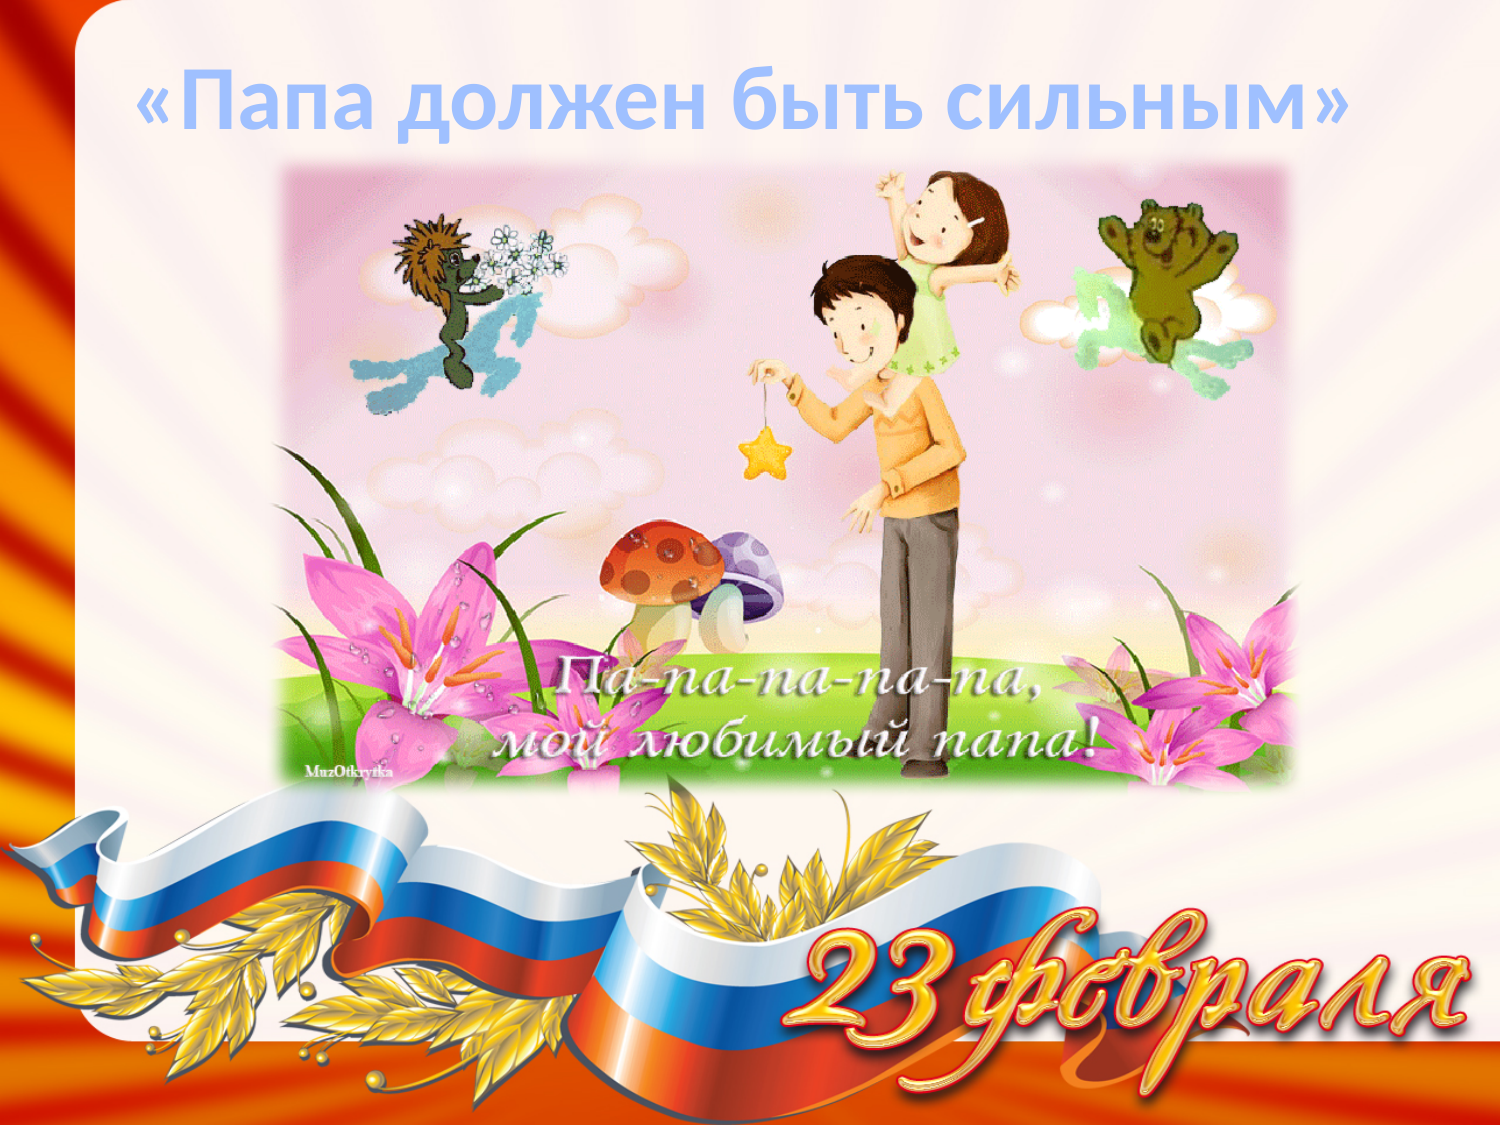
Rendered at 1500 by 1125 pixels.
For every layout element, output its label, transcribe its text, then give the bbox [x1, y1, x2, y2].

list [265, 148, 1306, 799]
text_box «Папа должен быть сильным» [53, 30, 1438, 156]
picture [0, 0, 1500, 1125]
